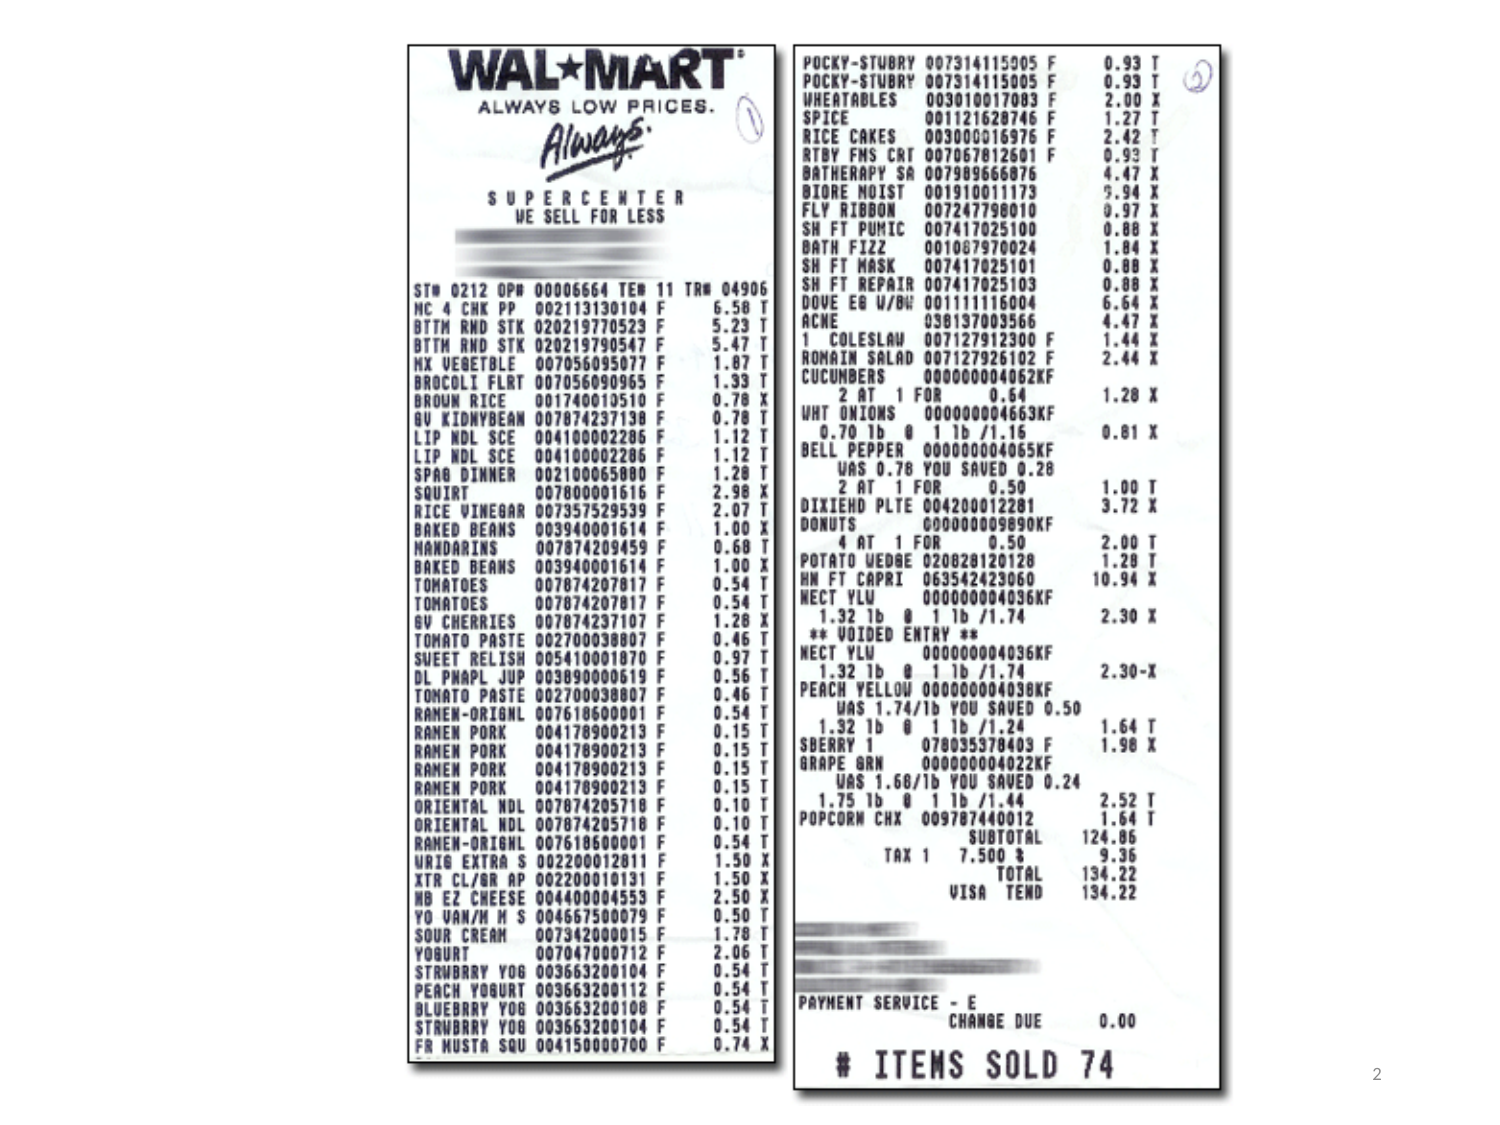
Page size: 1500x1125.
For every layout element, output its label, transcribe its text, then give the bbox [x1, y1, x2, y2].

slide_number 2 [1237, 1042, 1397, 1103]
picture [402, 39, 1237, 1106]
